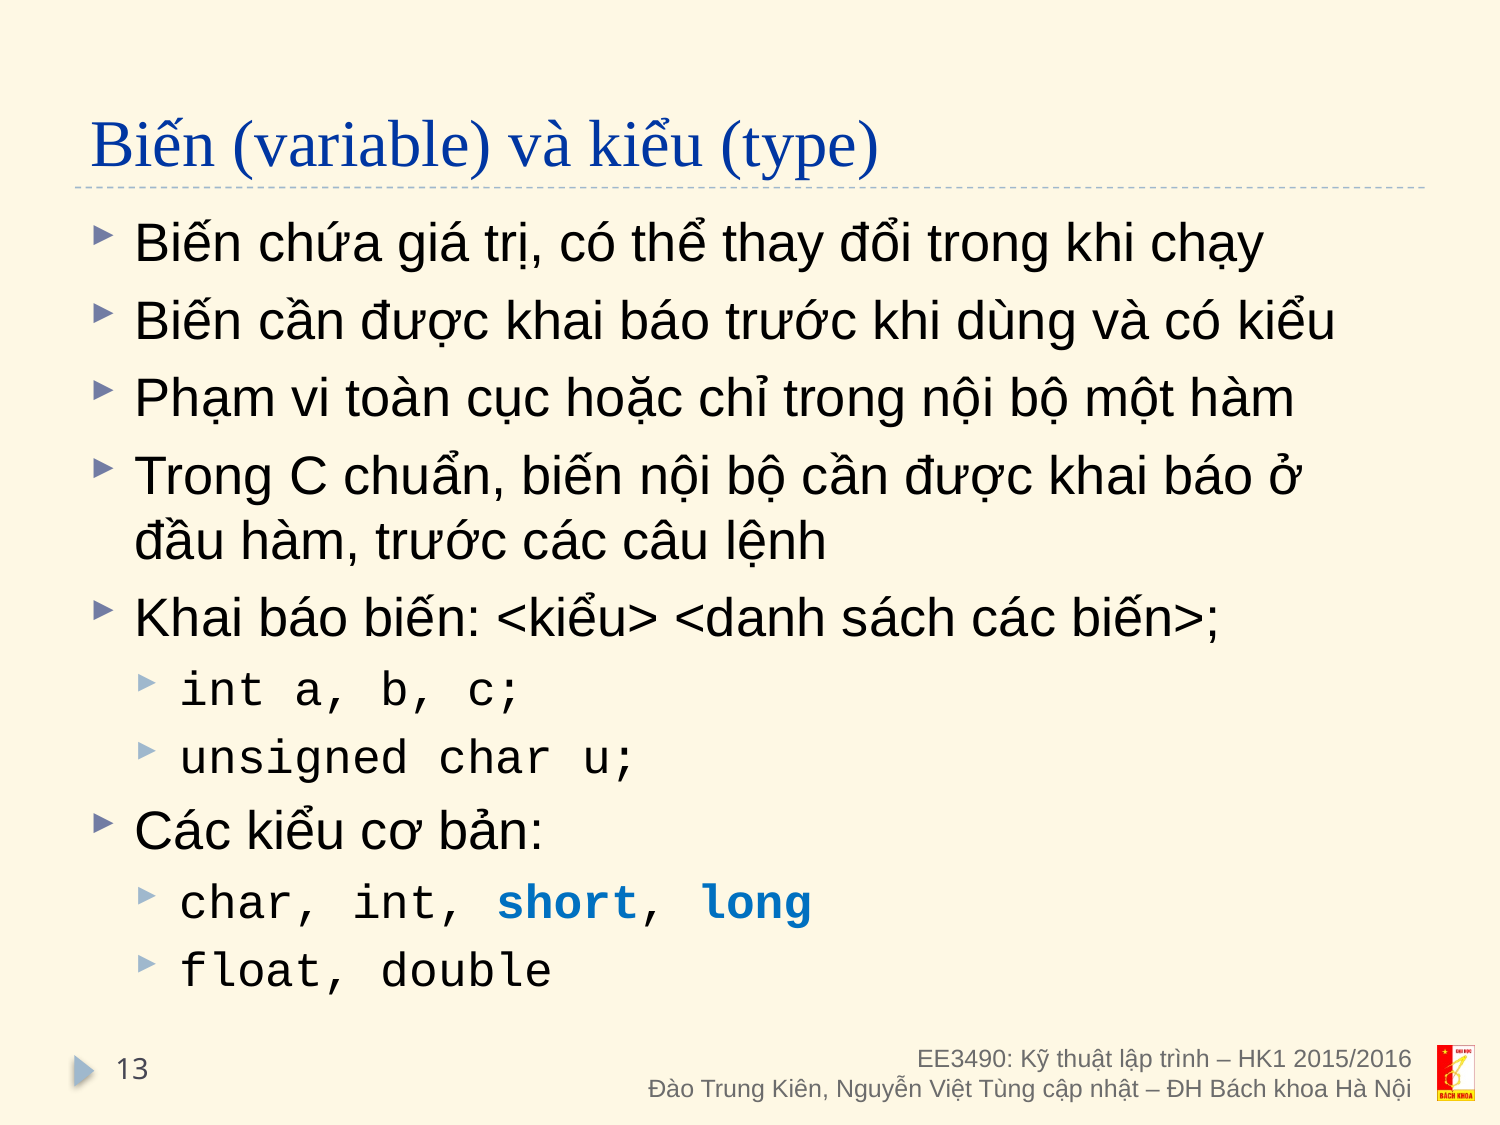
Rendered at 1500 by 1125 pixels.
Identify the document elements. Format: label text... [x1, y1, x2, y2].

footer EE3490: Kỹ thuật lập trình – HK1 2015/2016 Đào Trung Kiên, Nguyễn Việt Tùng cập nhật – ĐH Bách khoa Hà Nội [512, 1042, 1429, 1103]
title Biến (variable) và kiểu (type) [74, 24, 1426, 188]
list Biến chứa giá trị, có thể thay đổi trong khi chạy Biến cần được khai báo trước khi dùng và có kiểu Phạm vi toàn cục hoặc chỉ trong nội bộ một hàm Trong C chuẩn, biến nội bộ cần được khai báo ở đầu hàm, trước các câu lệnh Khai báo biến: <kiểu> <danh sách các biến>; int a, b, c; unsigned char u; Các kiểu cơ bản: char, int, short, long float, double [74, 199, 1426, 1011]
slide_number 13 [100, 1042, 426, 1103]
picture [1437, 1045, 1475, 1101]
